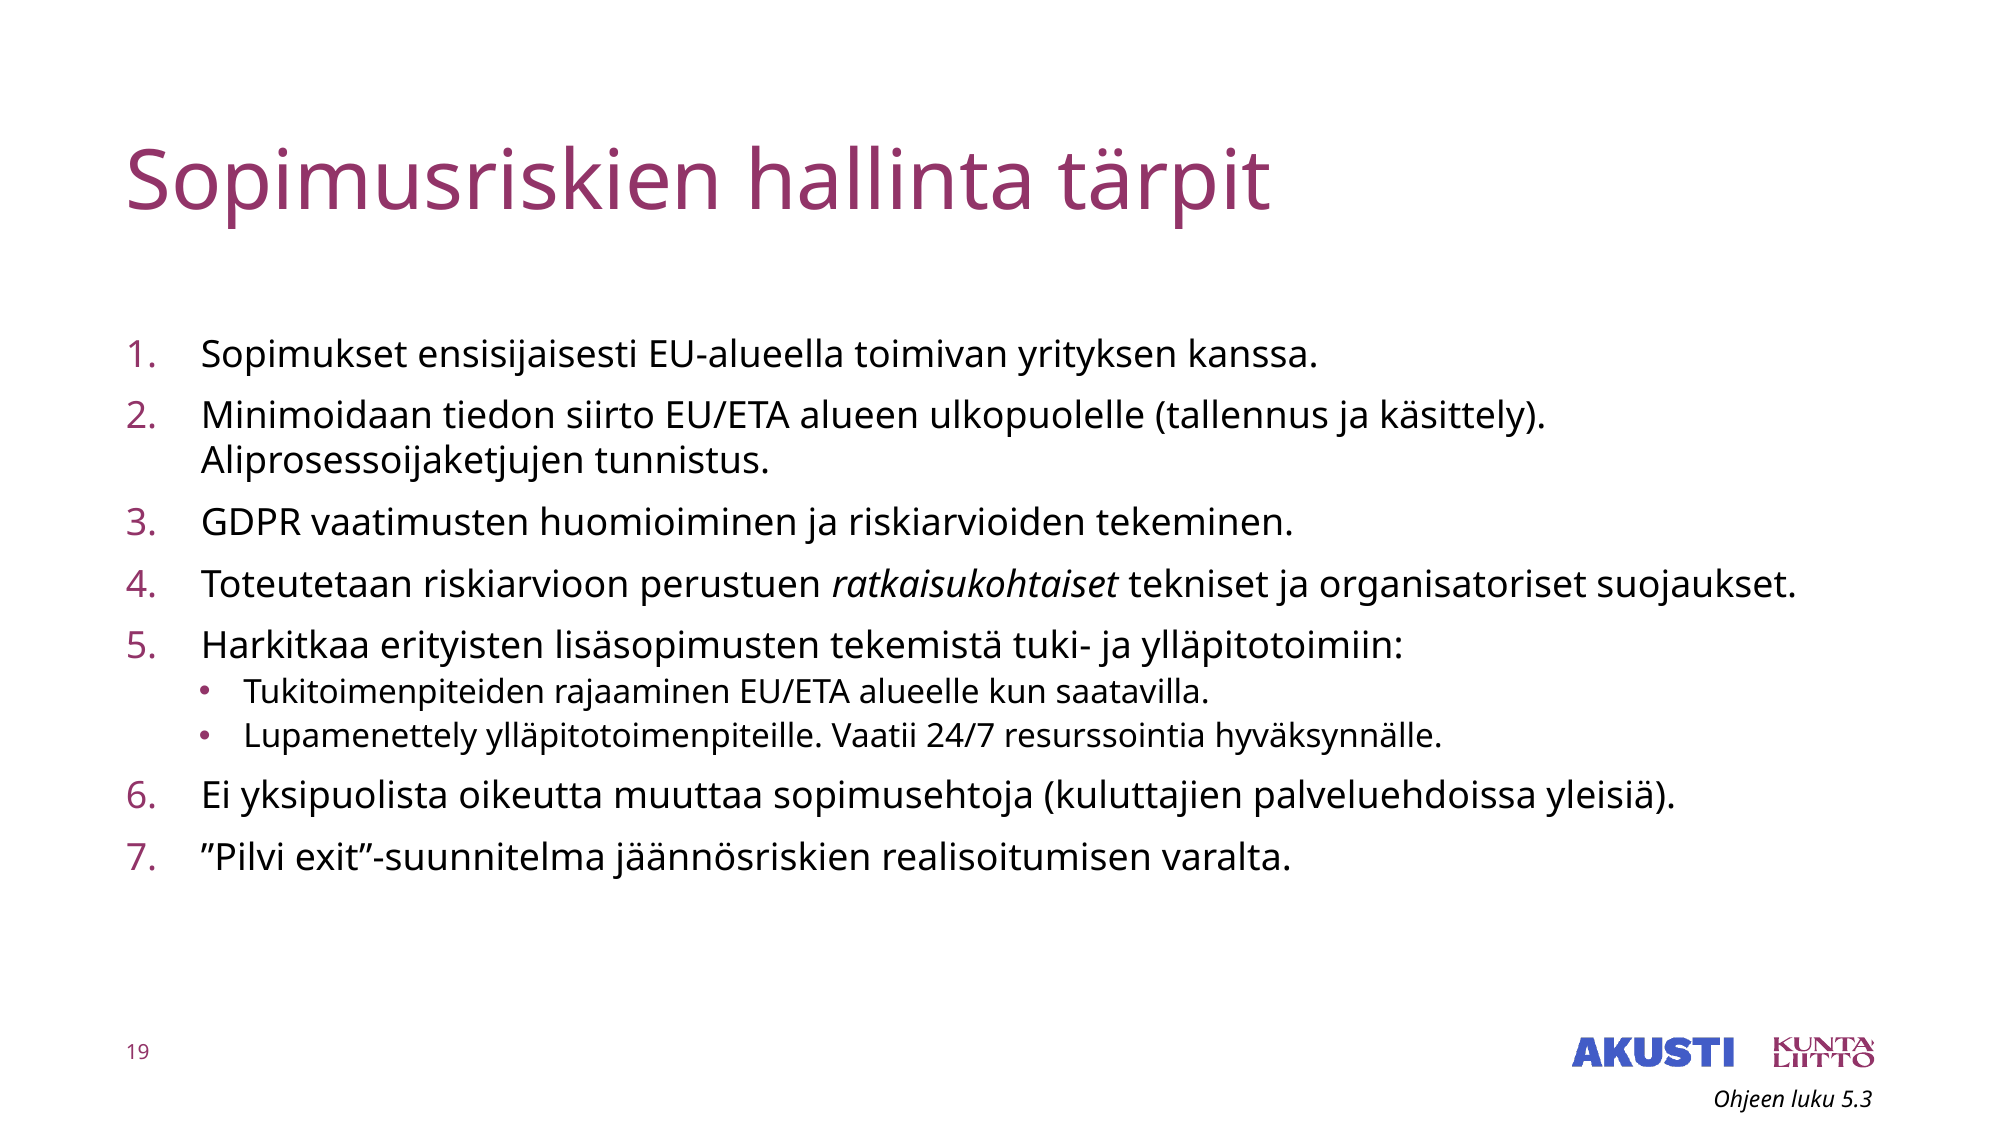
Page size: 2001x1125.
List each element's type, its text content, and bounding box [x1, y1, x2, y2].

slide_number 19 [125, 1035, 197, 1071]
picture [1572, 1029, 1745, 1071]
title Sopimusriskien hallinta tärpit [125, 137, 1875, 329]
text_box Ohjeen luku 5.3 [1698, 1077, 1888, 1120]
list Sopimukset ensisijaisesti EU-alueella toimivan yrityksen kanssa. Minimoidaan tiedon siirto EU/ETA alueen ulkopuolelle (tallennus ja käsittely). Aliprosessoijaketjujen tunnistus. GDPR vaatimusten huomioiminen ja riskiarvioiden tekeminen. Toteutetaan riskiarvioon perustuen ratkaisukohtaiset tekniset ja organisatoriset suojaukset. Harkitkaa erityisten lisäsopimusten tekemistä tuki- ja ylläpitotoimiin: Tukitoimenpiteiden rajaaminen EU/ETA alueelle kun saatavilla. Lupamenettely ylläpitotoimenpiteille. Vaatii 24/7 resurssointia hyväksynnälle. Ei yksipuolista oikeutta muuttaa sopimusehtoja (kuluttajien palveluehdoissa yleisiä). ”Pilvi exit”-suunnitelma jäännösriskien realisoitumisen varalta. [125, 329, 1928, 953]
